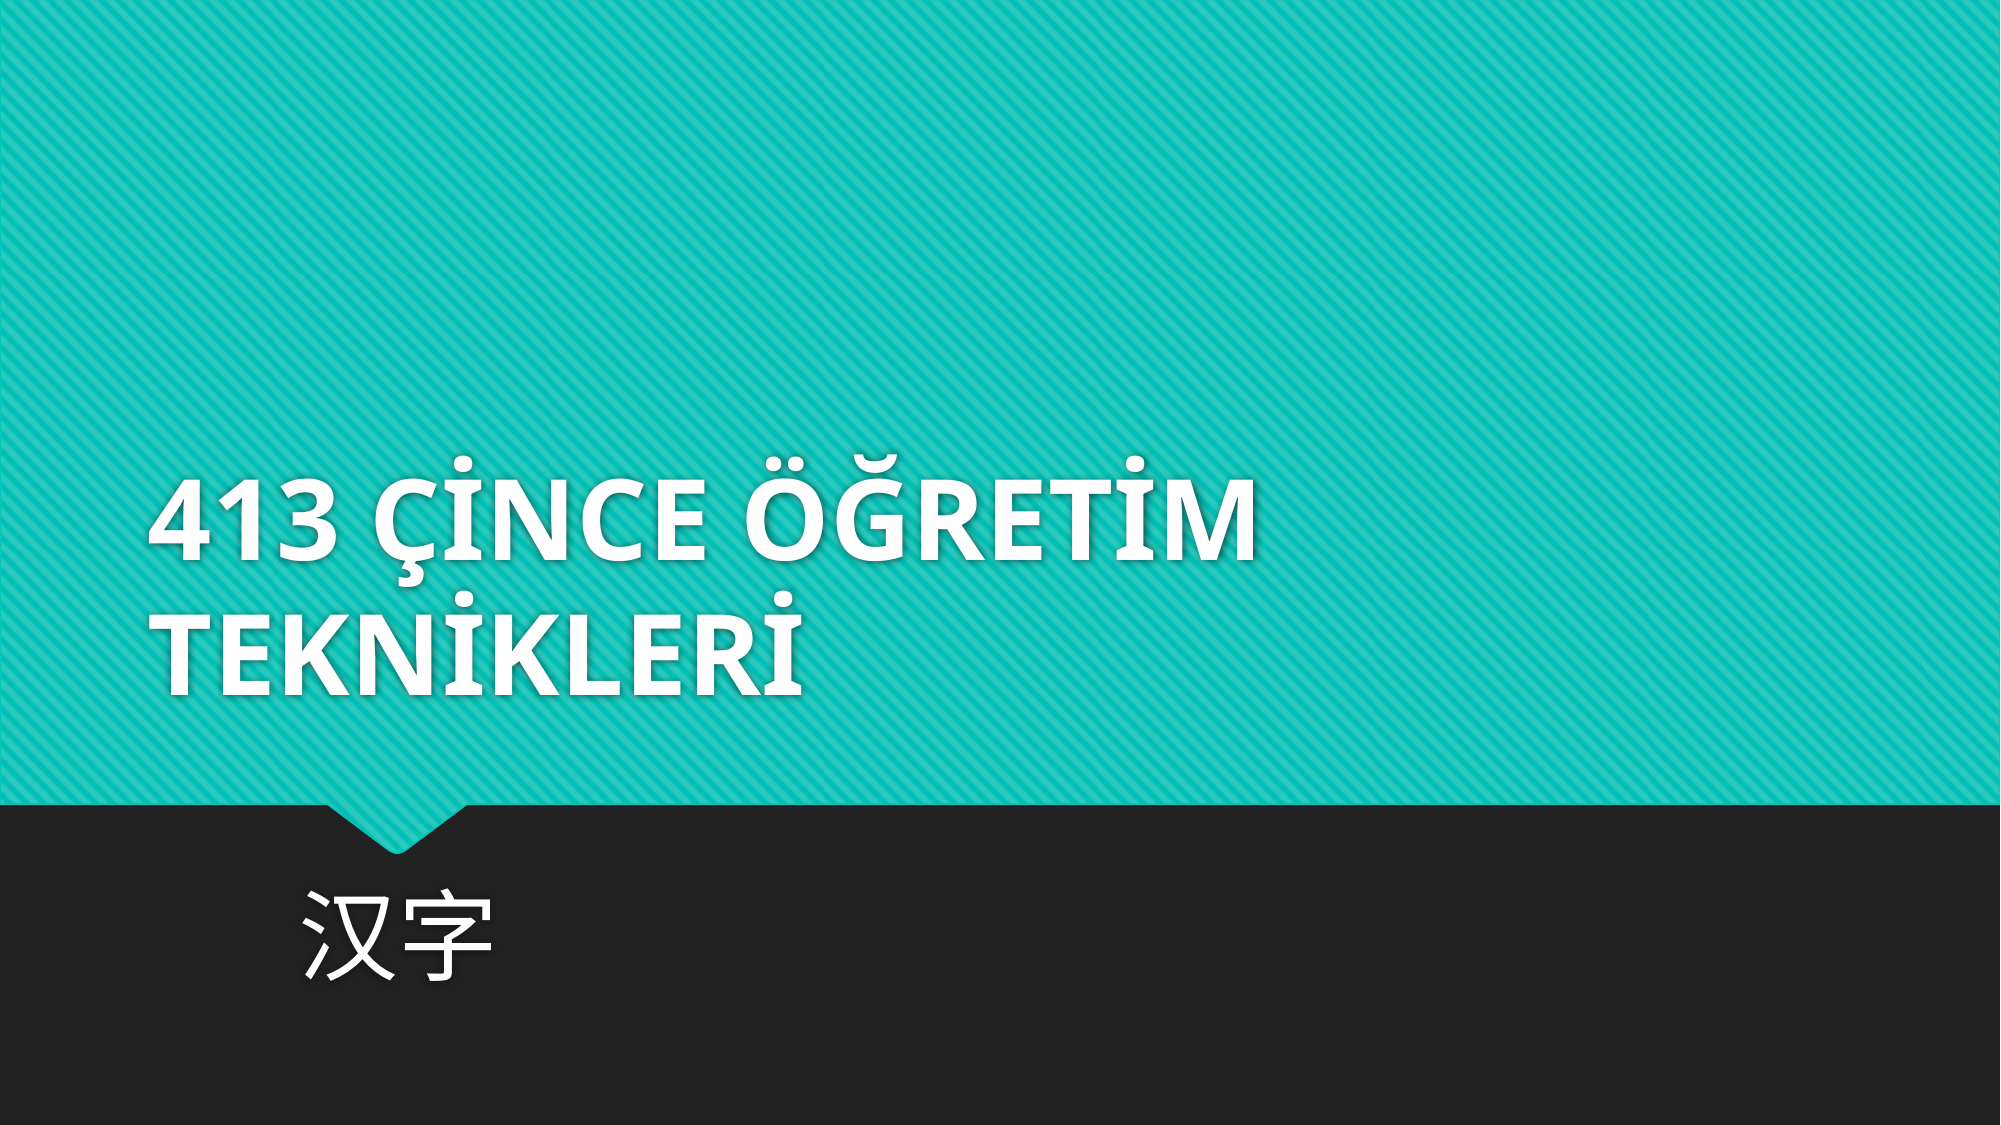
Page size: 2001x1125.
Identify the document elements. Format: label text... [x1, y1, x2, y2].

subtitle 汉字 [283, 866, 1868, 1065]
title 413 ÇİNCE ÖĞRETİM TEKNİKLERİ [132, 237, 1868, 726]
